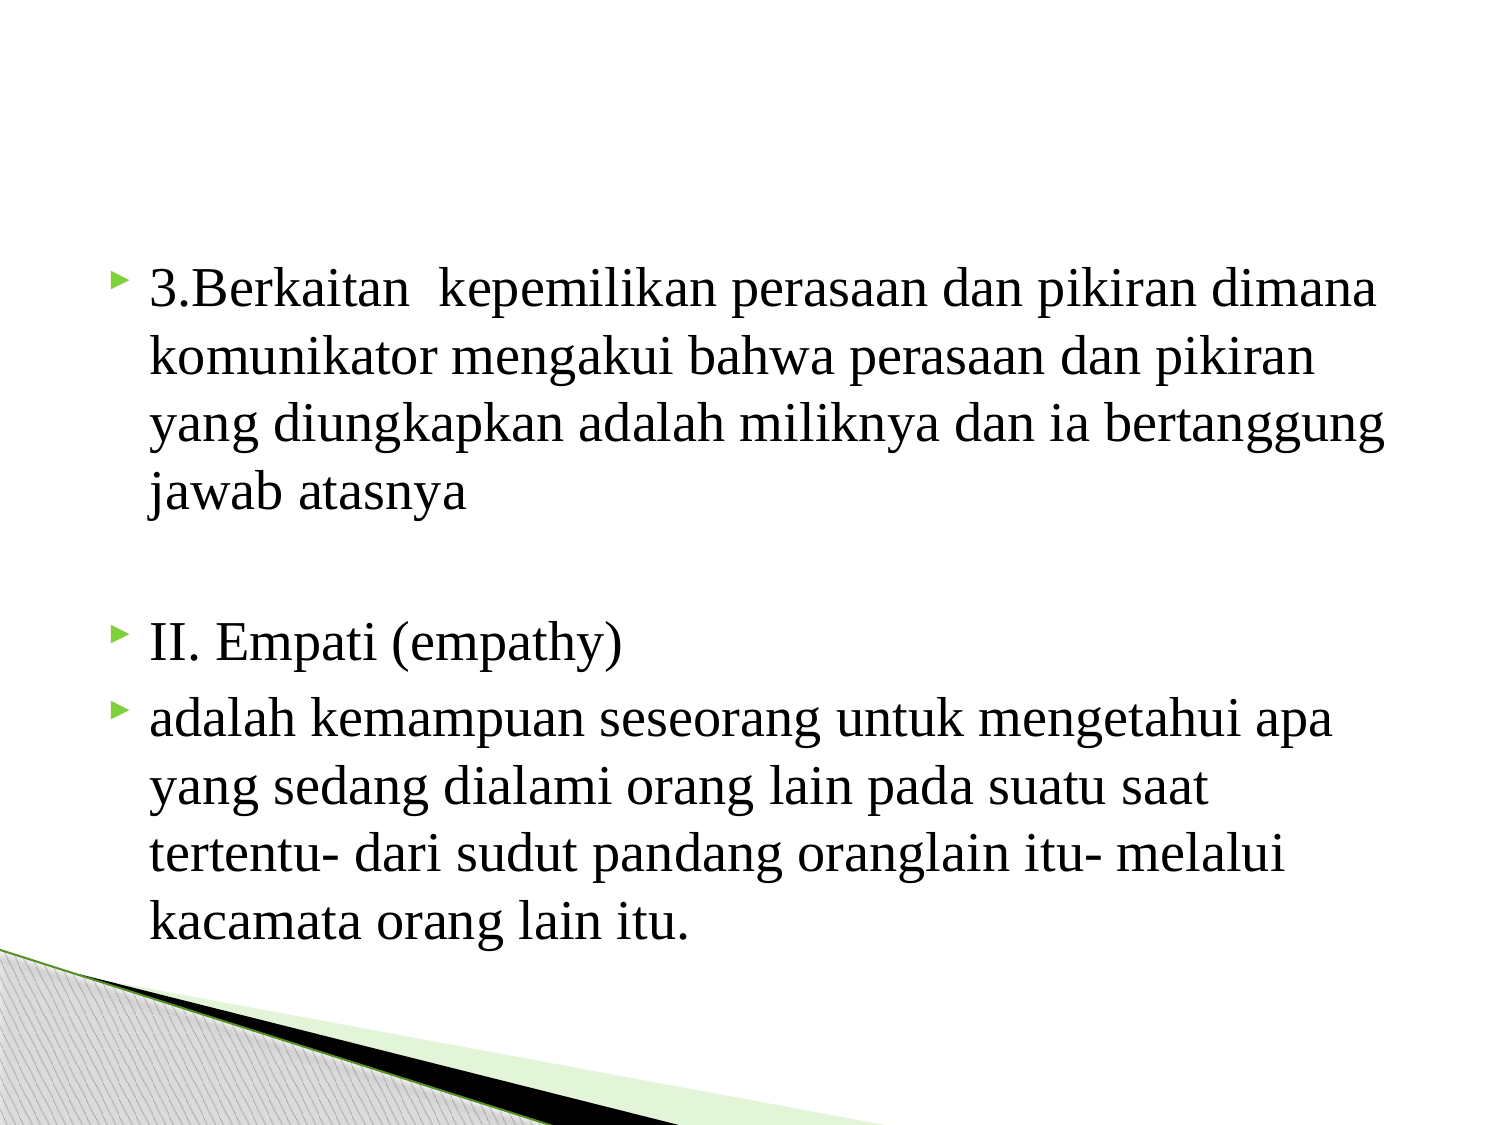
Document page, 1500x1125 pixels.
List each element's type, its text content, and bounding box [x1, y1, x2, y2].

list 3.Berkaitan kepemilikan perasaan dan pikiran dimana komunikator mengakui bahwa perasaan dan pikiran yang diungkapkan adalah miliknya dan ia bertanggung jawab atasnya II. Empati (empathy) adalah kemampuan seseorang untuk mengetahui apa yang sedang dialami orang lain pada suatu saat tertentu- dari sudut pandang oranglain itu- melalui kacamata orang lain itu. [75, 243, 1425, 986]
